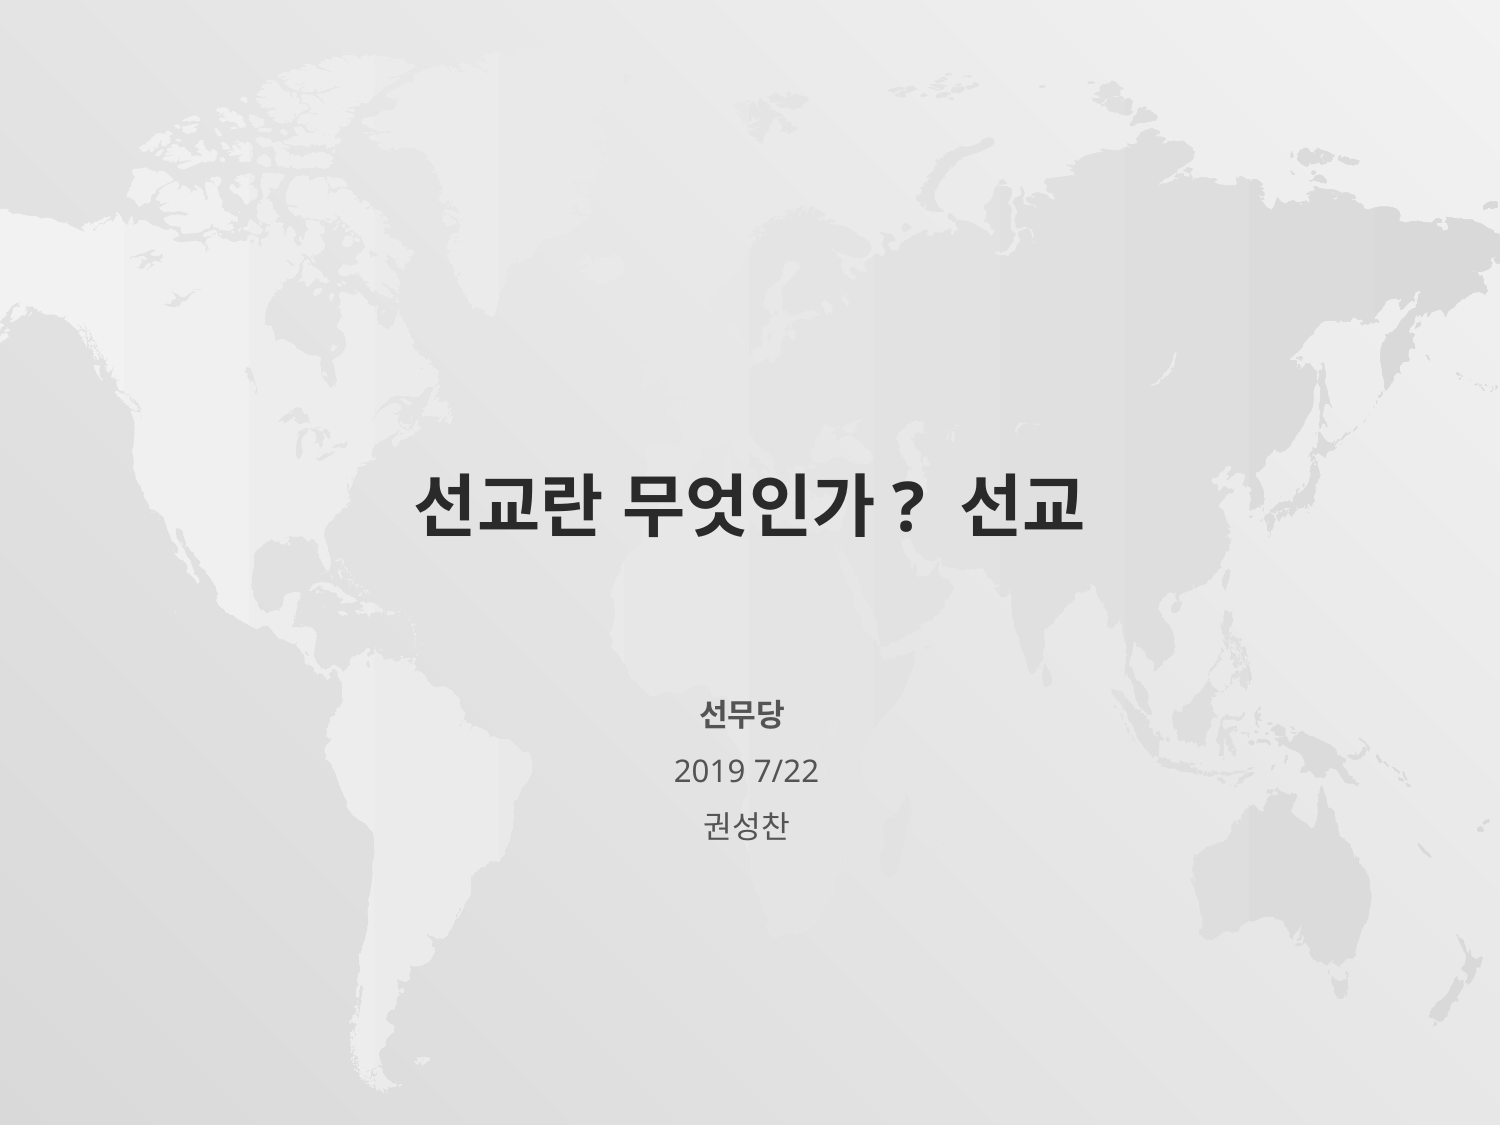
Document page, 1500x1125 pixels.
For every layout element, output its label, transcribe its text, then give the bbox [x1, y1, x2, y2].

title 선교란 무엇인가? 선교 [149, 365, 1351, 554]
subtitle 선무당 2019 7/22 권성찬 [149, 668, 1344, 901]
